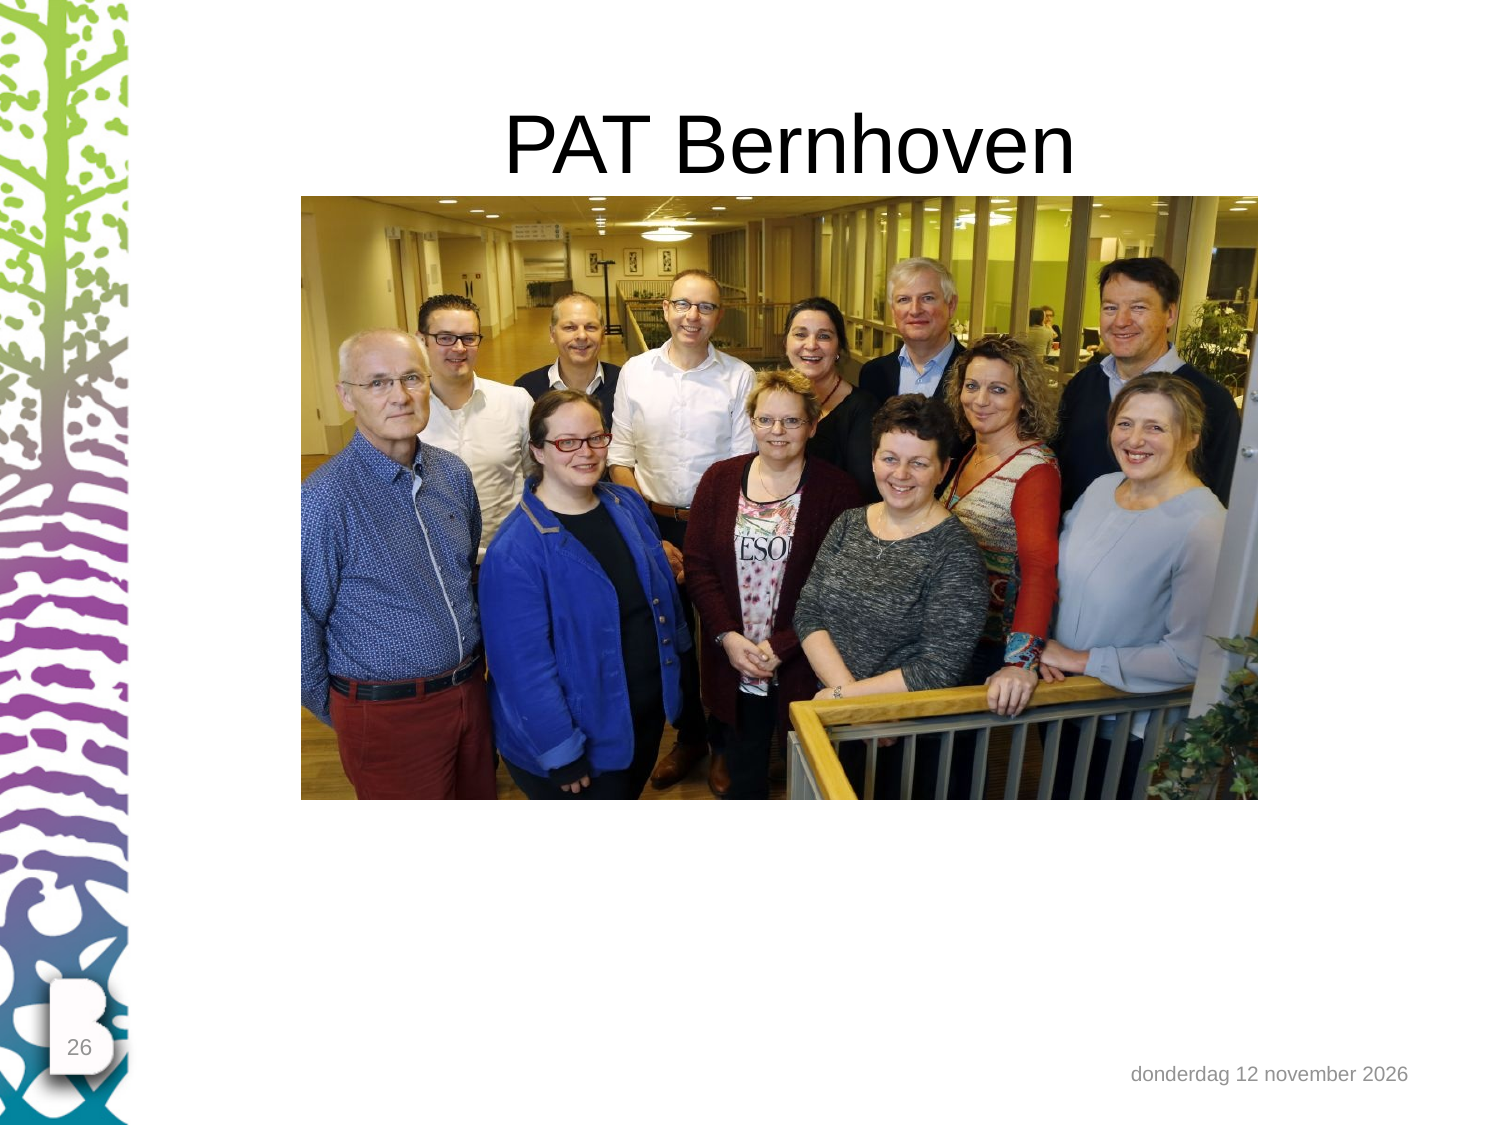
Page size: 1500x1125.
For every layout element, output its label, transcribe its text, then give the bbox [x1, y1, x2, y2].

picture [0, 0, 1500, 1125]
title PAT Bernhoven [159, 46, 1421, 235]
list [300, 196, 1259, 800]
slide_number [1104, 1042, 1424, 1103]
slide_number 26 [40, 1025, 119, 1086]
